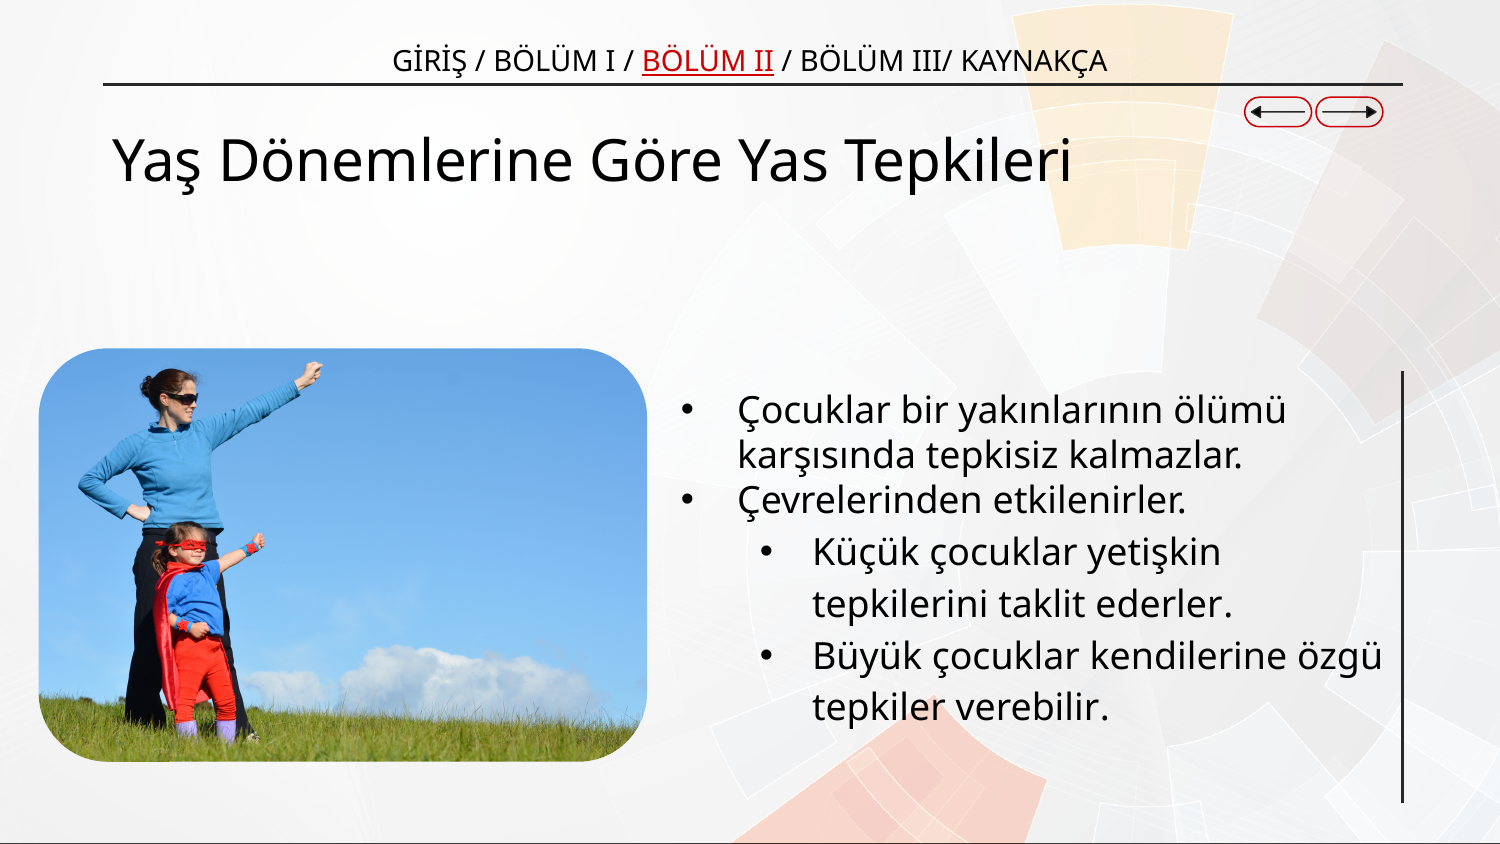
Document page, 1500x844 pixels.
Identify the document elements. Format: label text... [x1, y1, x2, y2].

text_box [1244, 97, 1312, 127]
text_box [36, 346, 650, 764]
text_box [1251, 106, 1305, 118]
subtitle Çocuklar bir yakınlarının ölümü karşısında tepkisiz kalmazlar. Çevrelerinden etkilenirler. Küçük çocuklar yetişkin tepkilerini taklit ederler. Büyük çocuklar kendilerine özgü tepkiler verebilir. [647, 371, 1401, 806]
text_box GİRİŞ / BÖLÜM I / BÖLÜM II / BÖLÜM III/ KAYNAKÇA [330, 42, 1170, 78]
text_box [1315, 97, 1383, 127]
picture [0, 0, 1500, 844]
title Yaş Dönemlerine Göre Yas Tepkileri [97, 106, 1348, 209]
text_box [1322, 106, 1376, 118]
